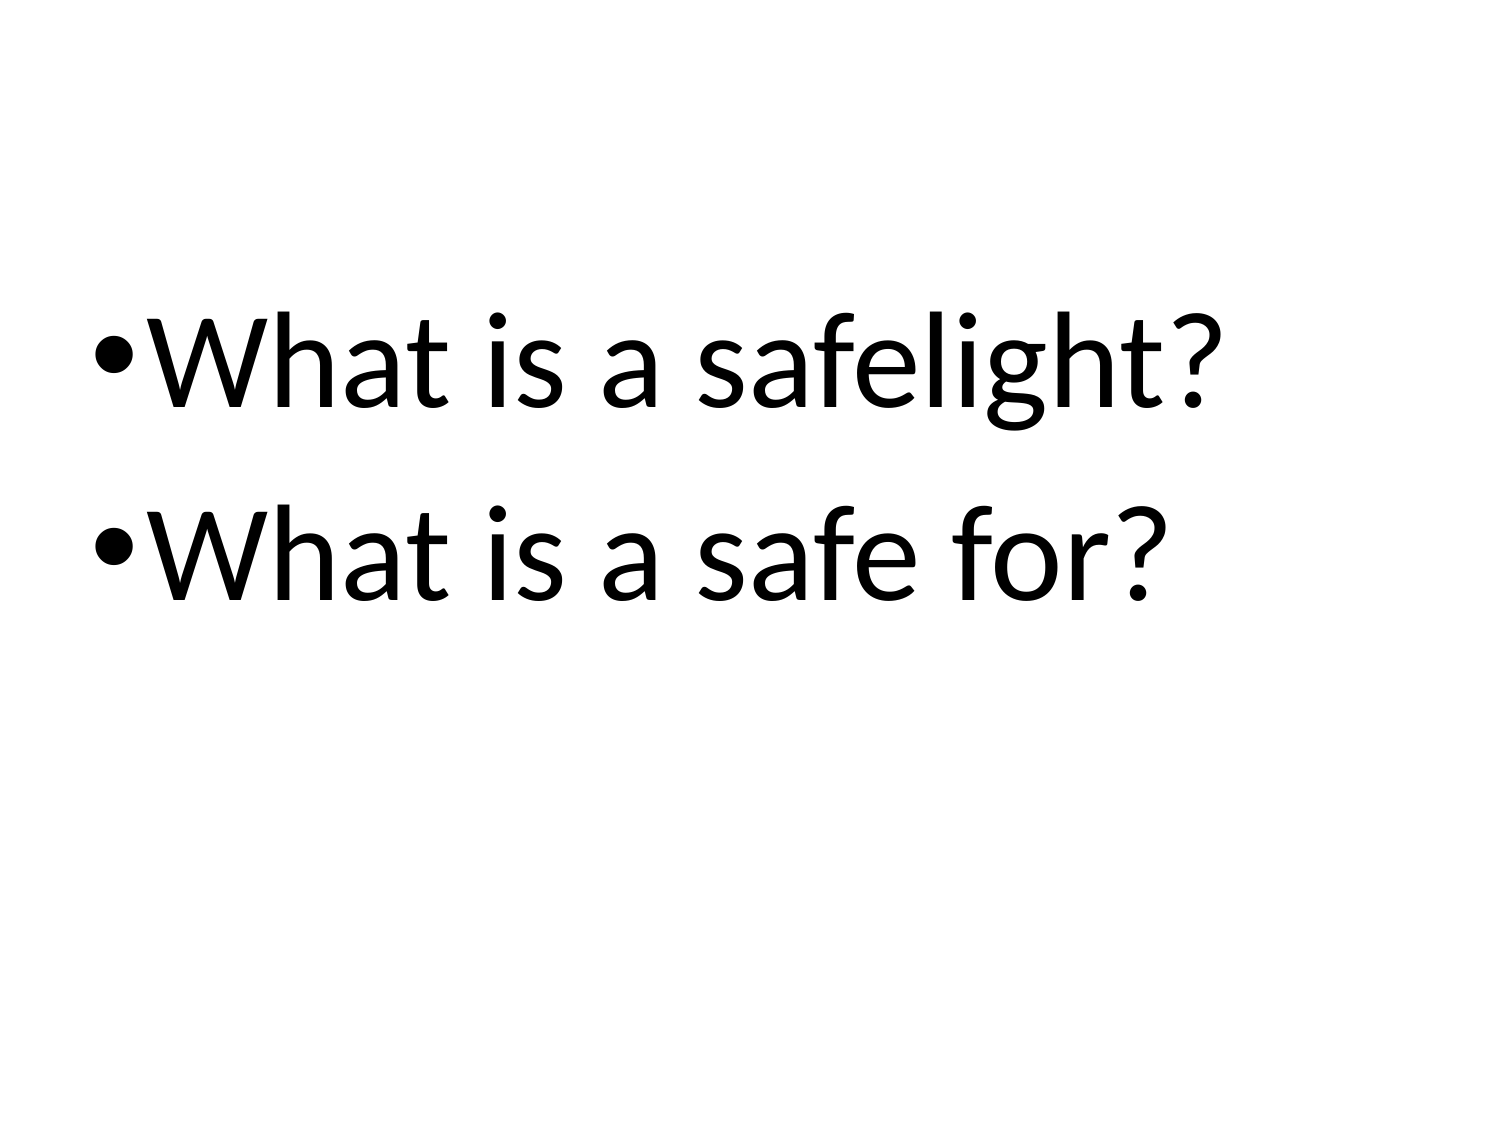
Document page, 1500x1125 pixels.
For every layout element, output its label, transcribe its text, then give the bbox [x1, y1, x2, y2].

list What is a safelight? What is a safe for? [75, 262, 1425, 1005]
